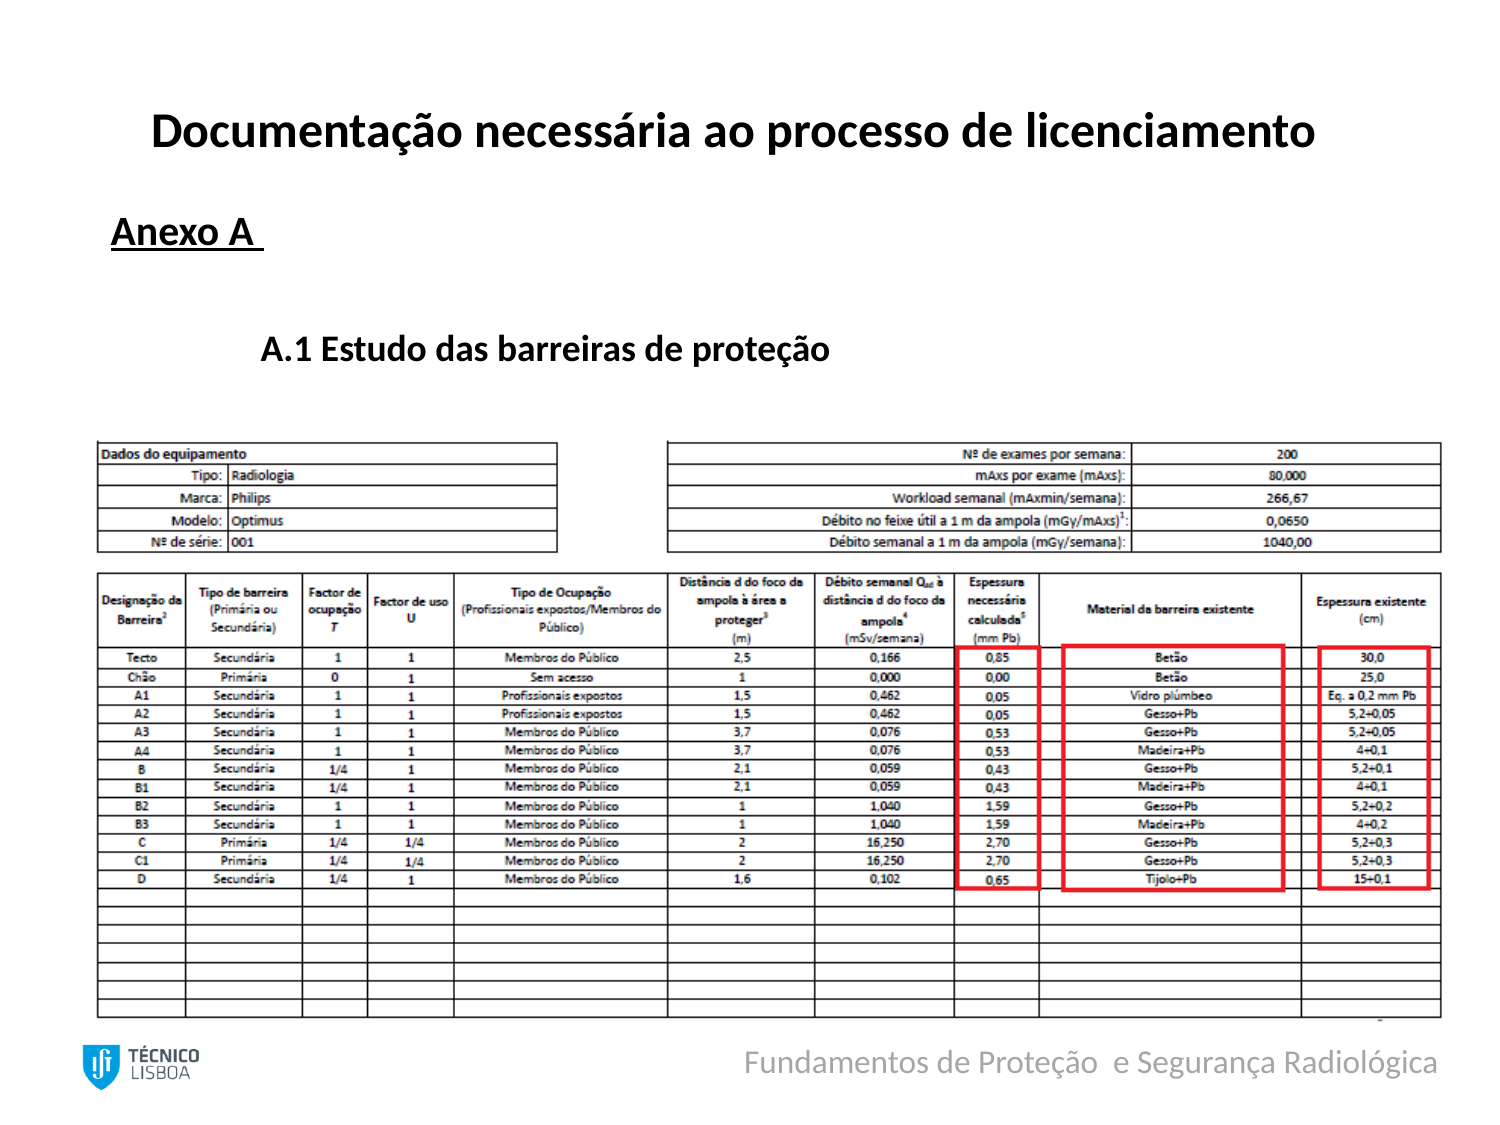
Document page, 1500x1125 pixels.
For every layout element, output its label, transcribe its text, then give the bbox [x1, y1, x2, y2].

picture [64, 396, 1454, 1094]
text_box Anexo A A.1 Estudo das barreiras de proteção [95, 196, 1500, 456]
text_box Documentação necessária ao processo de licenciamento [136, 89, 1376, 165]
text_box Fundamentos de Proteção e Segurança Radiológica [729, 1032, 1500, 1088]
